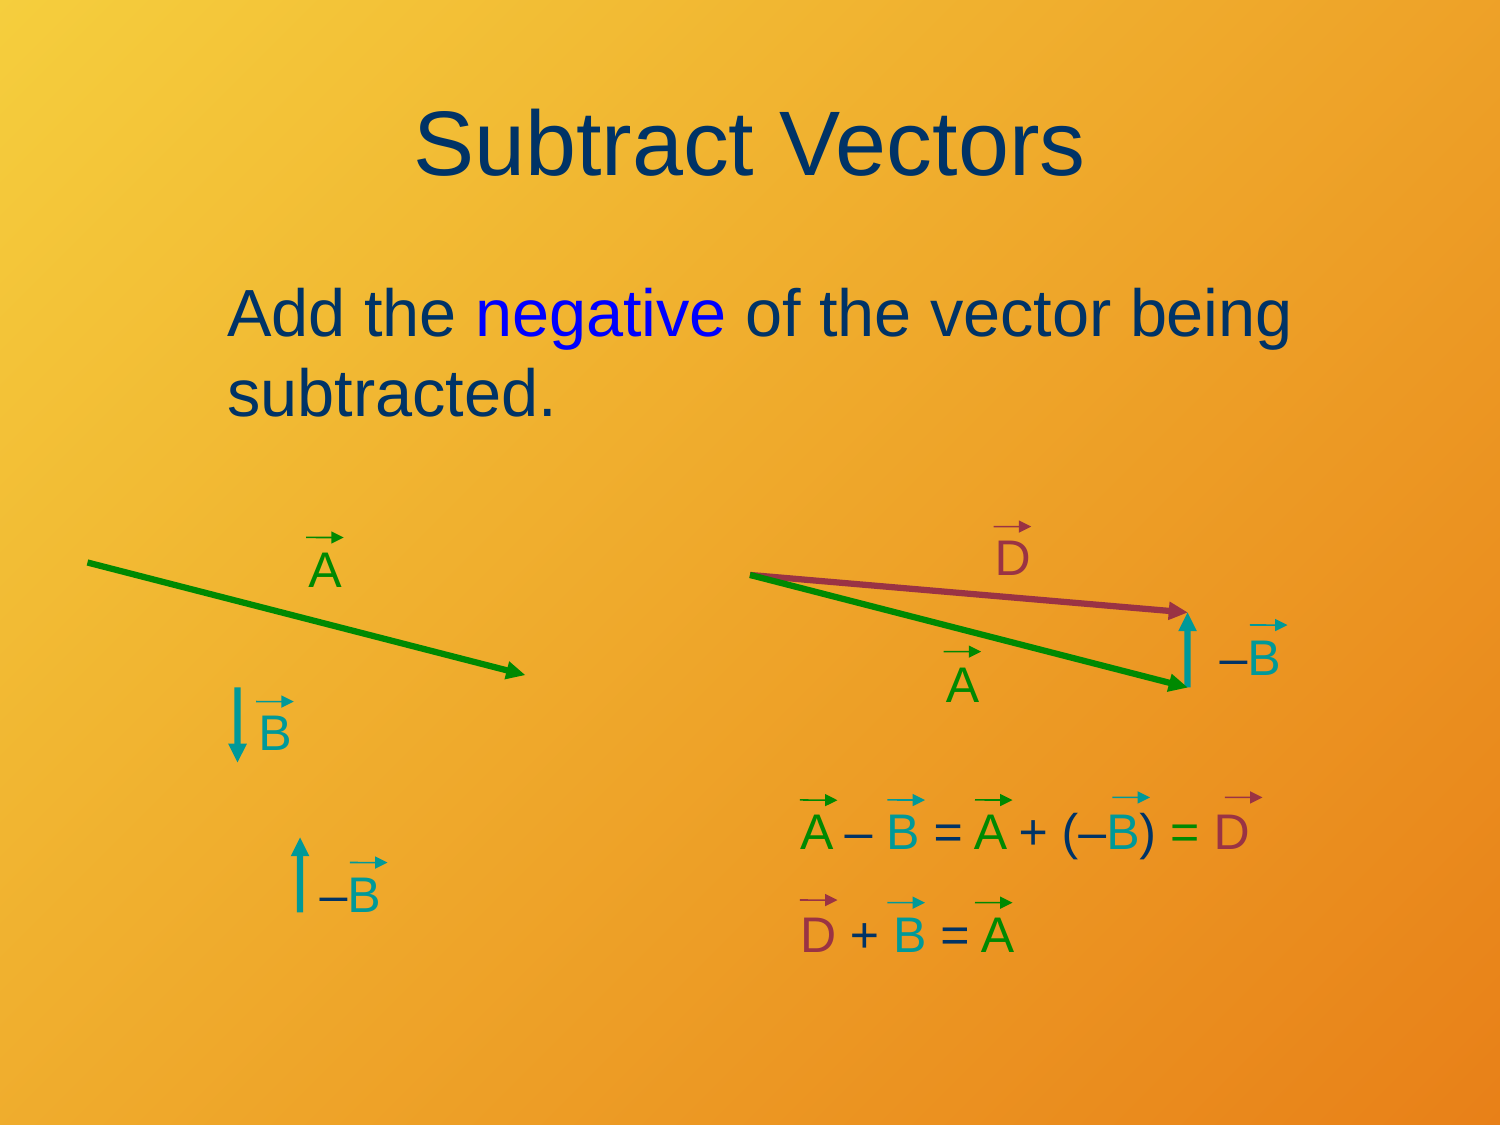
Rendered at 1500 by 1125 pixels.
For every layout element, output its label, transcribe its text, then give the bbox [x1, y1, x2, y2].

text_box Add the negative of the vector being subtracted. [212, 262, 1363, 463]
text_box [299, 837, 401, 923]
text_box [749, 574, 1188, 713]
title Subtract Vectors [75, 45, 1425, 233]
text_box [799, 797, 1313, 861]
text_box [749, 524, 1188, 574]
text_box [1191, 612, 1301, 688]
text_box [799, 899, 1313, 963]
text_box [87, 537, 526, 763]
